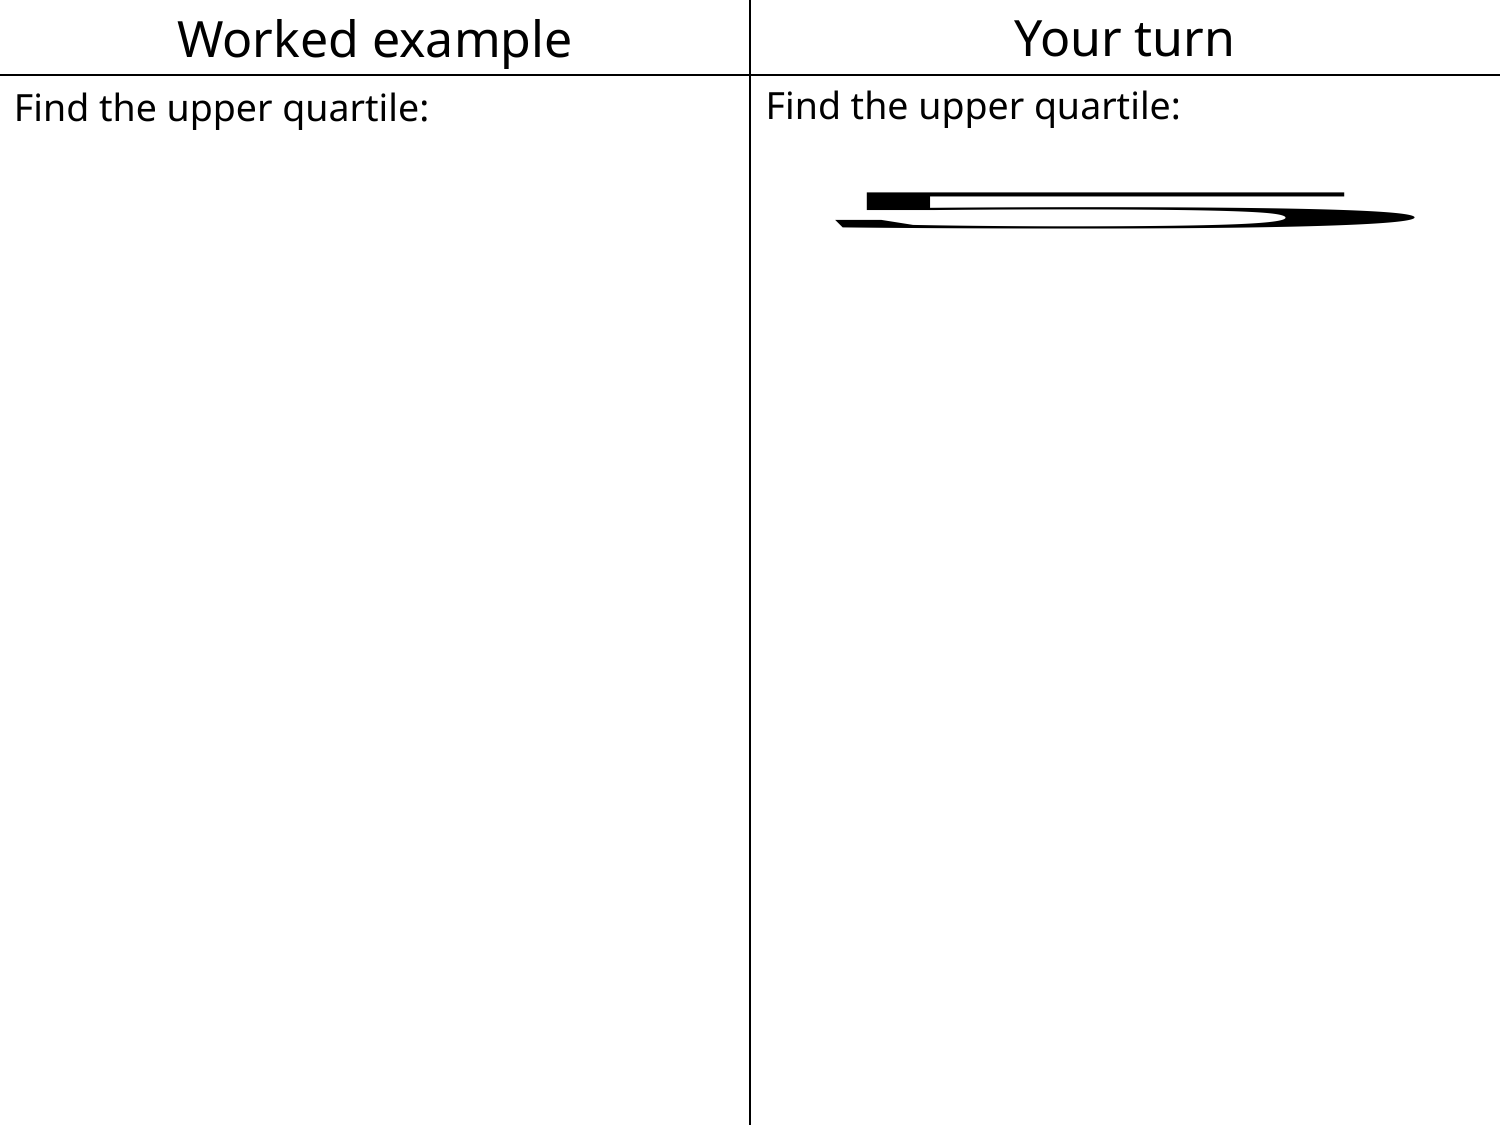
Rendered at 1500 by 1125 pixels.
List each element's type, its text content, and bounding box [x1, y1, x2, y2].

text_box Your turn [751, 0, 1500, 74]
text_box Worked example [0, 0, 749, 74]
